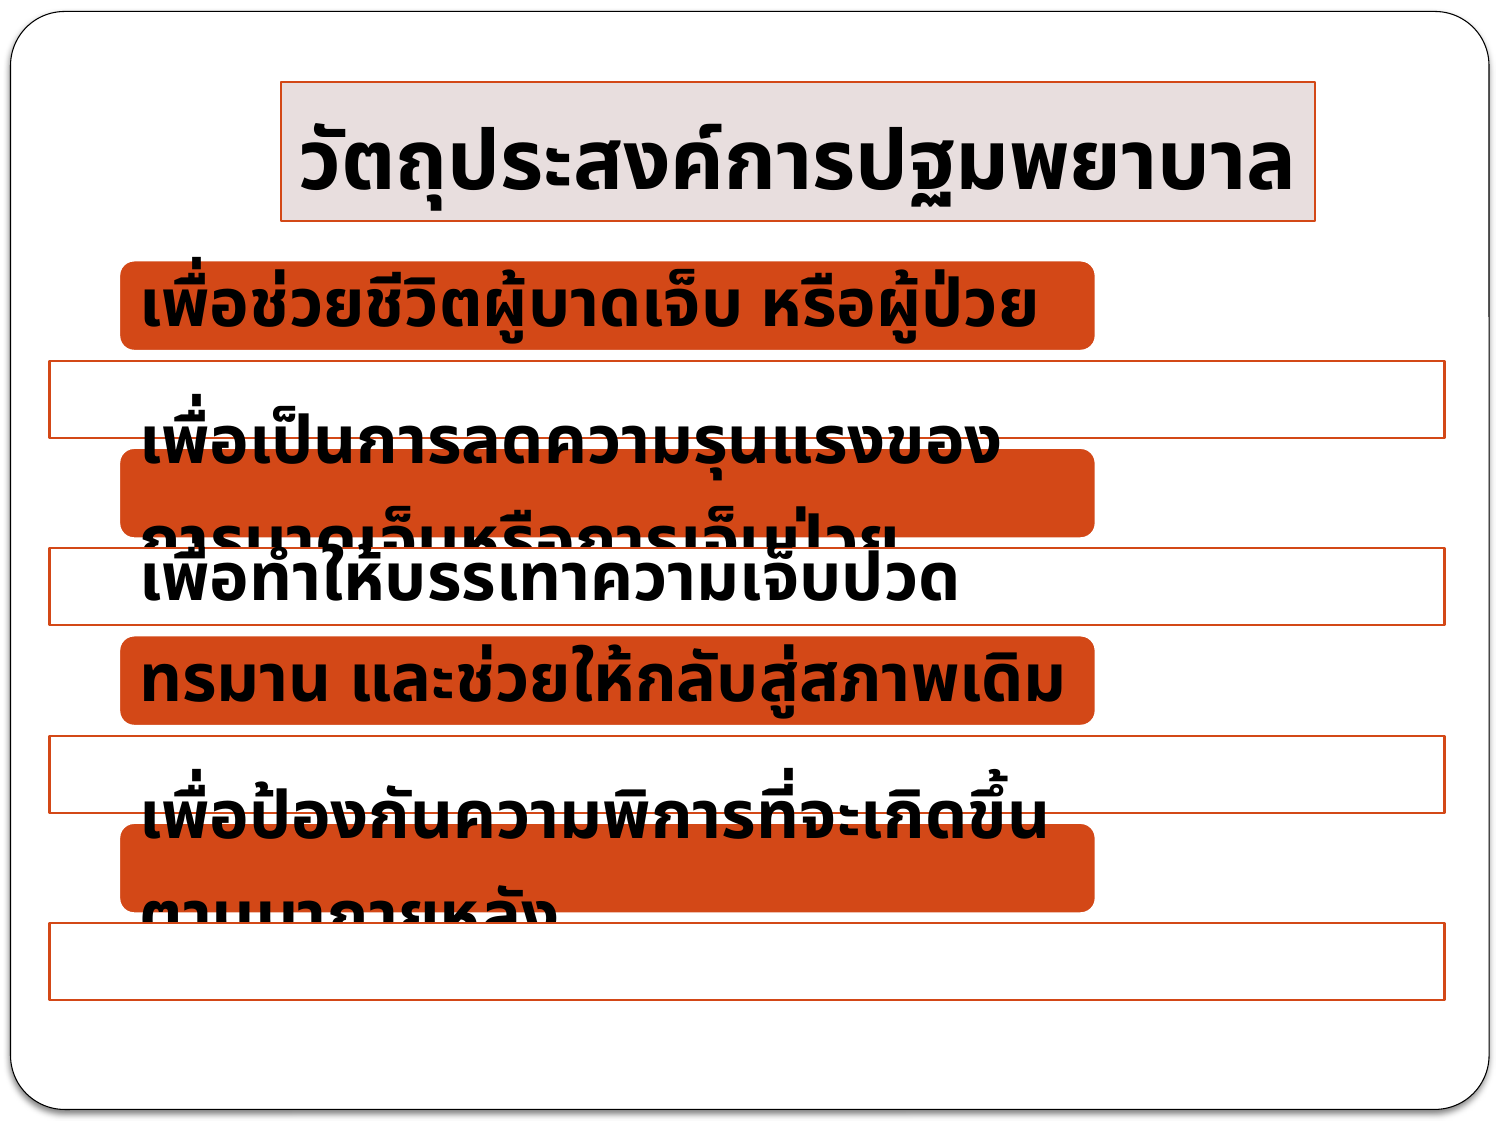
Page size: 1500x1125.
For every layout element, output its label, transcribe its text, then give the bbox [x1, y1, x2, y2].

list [49, 250, 1445, 1001]
title วัตถุประสงค์การปฐมพยาบาล [280, 81, 1316, 222]
